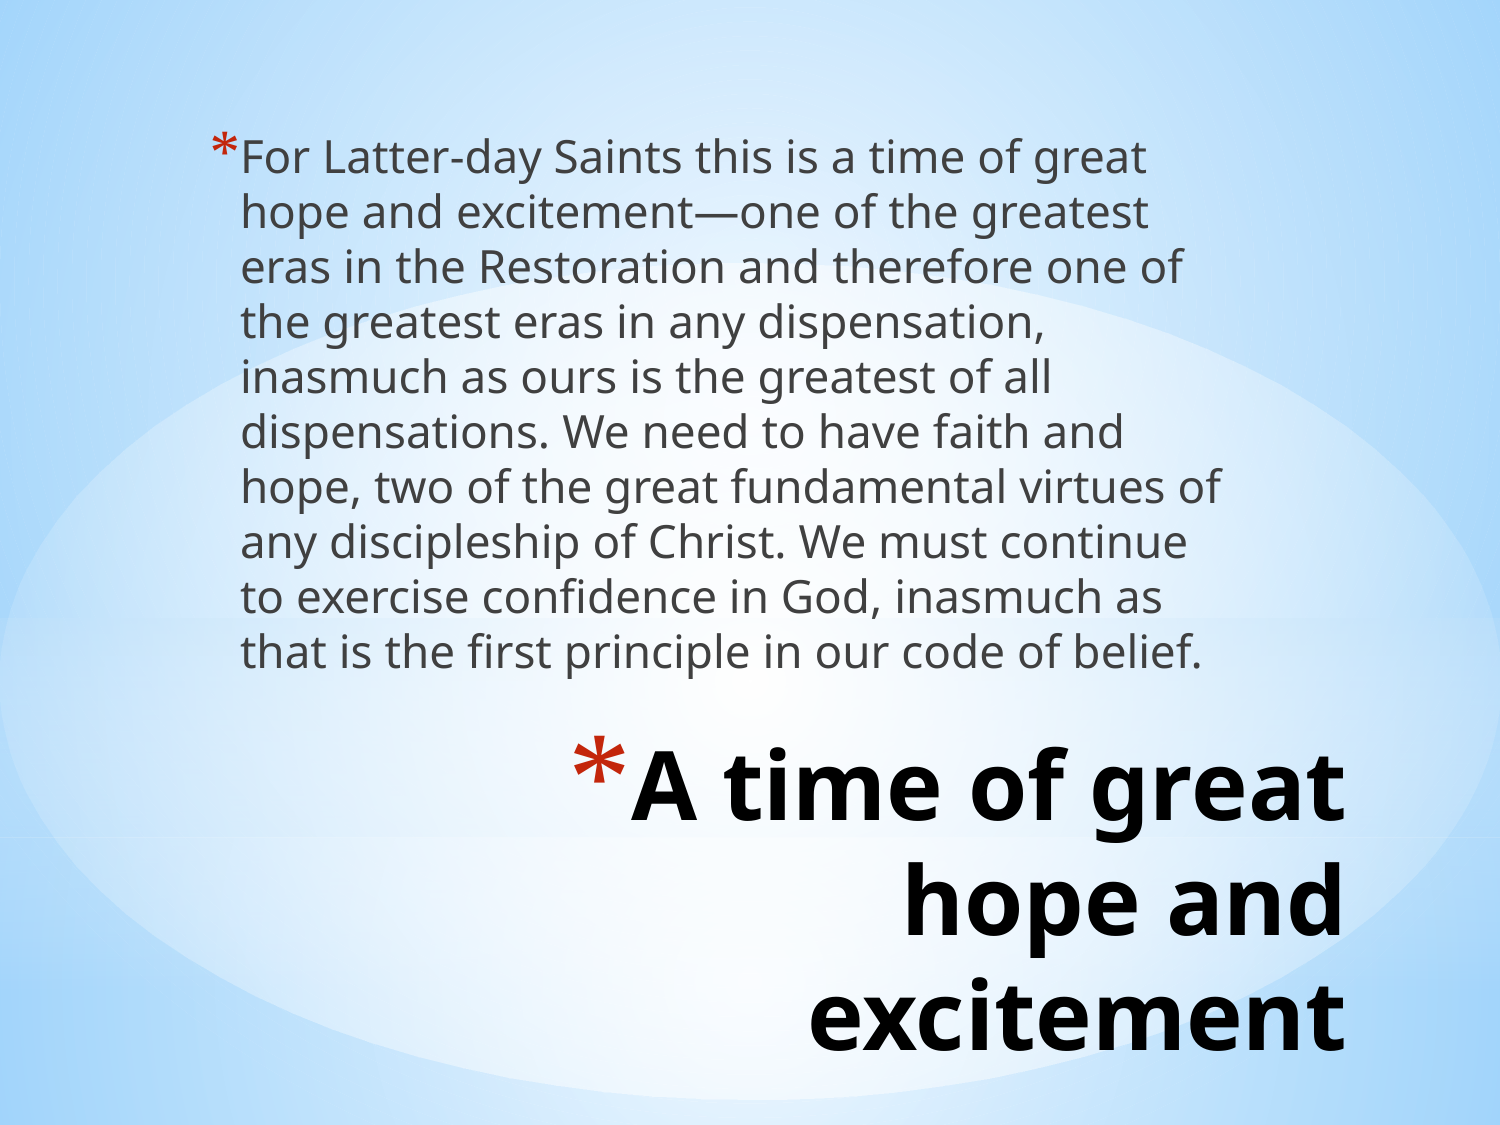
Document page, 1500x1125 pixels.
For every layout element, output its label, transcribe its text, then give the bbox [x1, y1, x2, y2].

list For Latter-day Saints this is a time of great hope and excitement—one of the greatest eras in the Restoration and therefore one of the greatest eras in any dispensation, inasmuch as ours is the greatest of all dispensations. We need to have faith and hope, two of the great fundamental virtues of any discipleship of Christ. We must continue to exercise confidence in God, inasmuch as that is the first principle in our code of belief. [187, 120, 1238, 690]
title A time of great hope and excitement [294, 717, 1363, 905]
